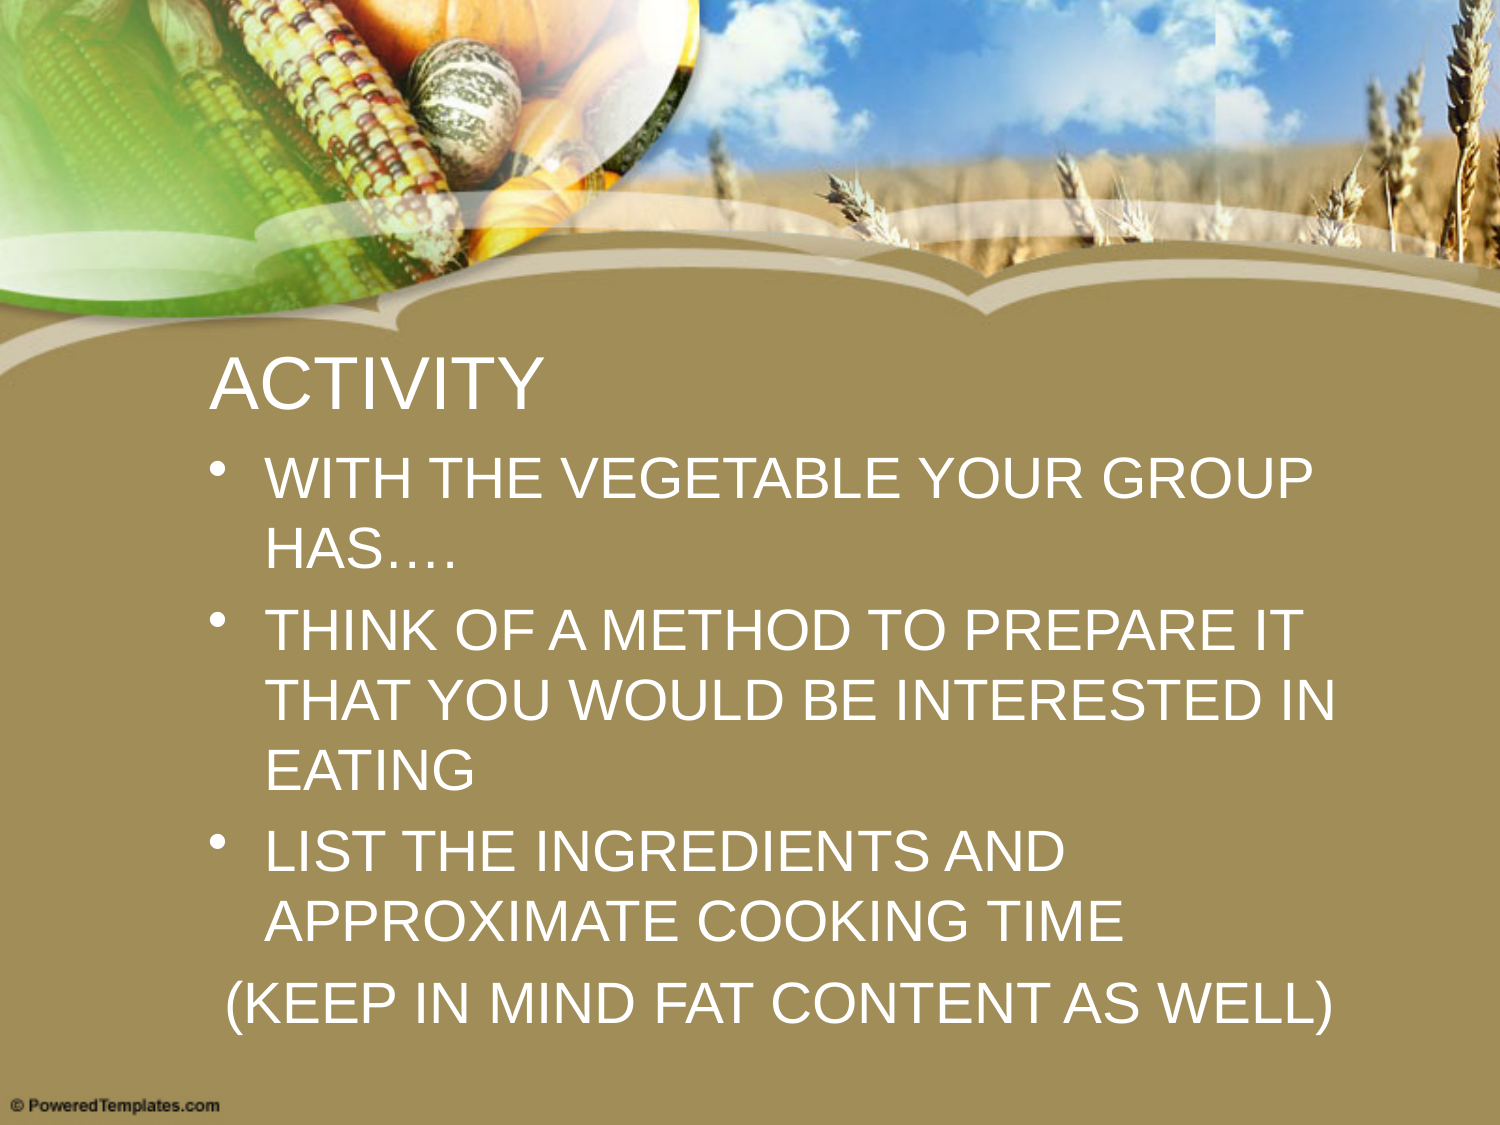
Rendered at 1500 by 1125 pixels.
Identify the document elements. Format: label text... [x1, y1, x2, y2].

list WITH THE VEGETABLE YOUR GROUP HAS…. THINK OF A METHOD TO PREPARE IT THAT YOU WOULD BE INTERESTED IN EATING LIST THE INGREDIENTS AND APPROXIMATE COOKING TIME (KEEP IN MIND FAT CONTENT AS WELL) [192, 432, 1447, 1083]
picture [0, 0, 1500, 1125]
title ACTIVITY [194, 326, 1270, 432]
